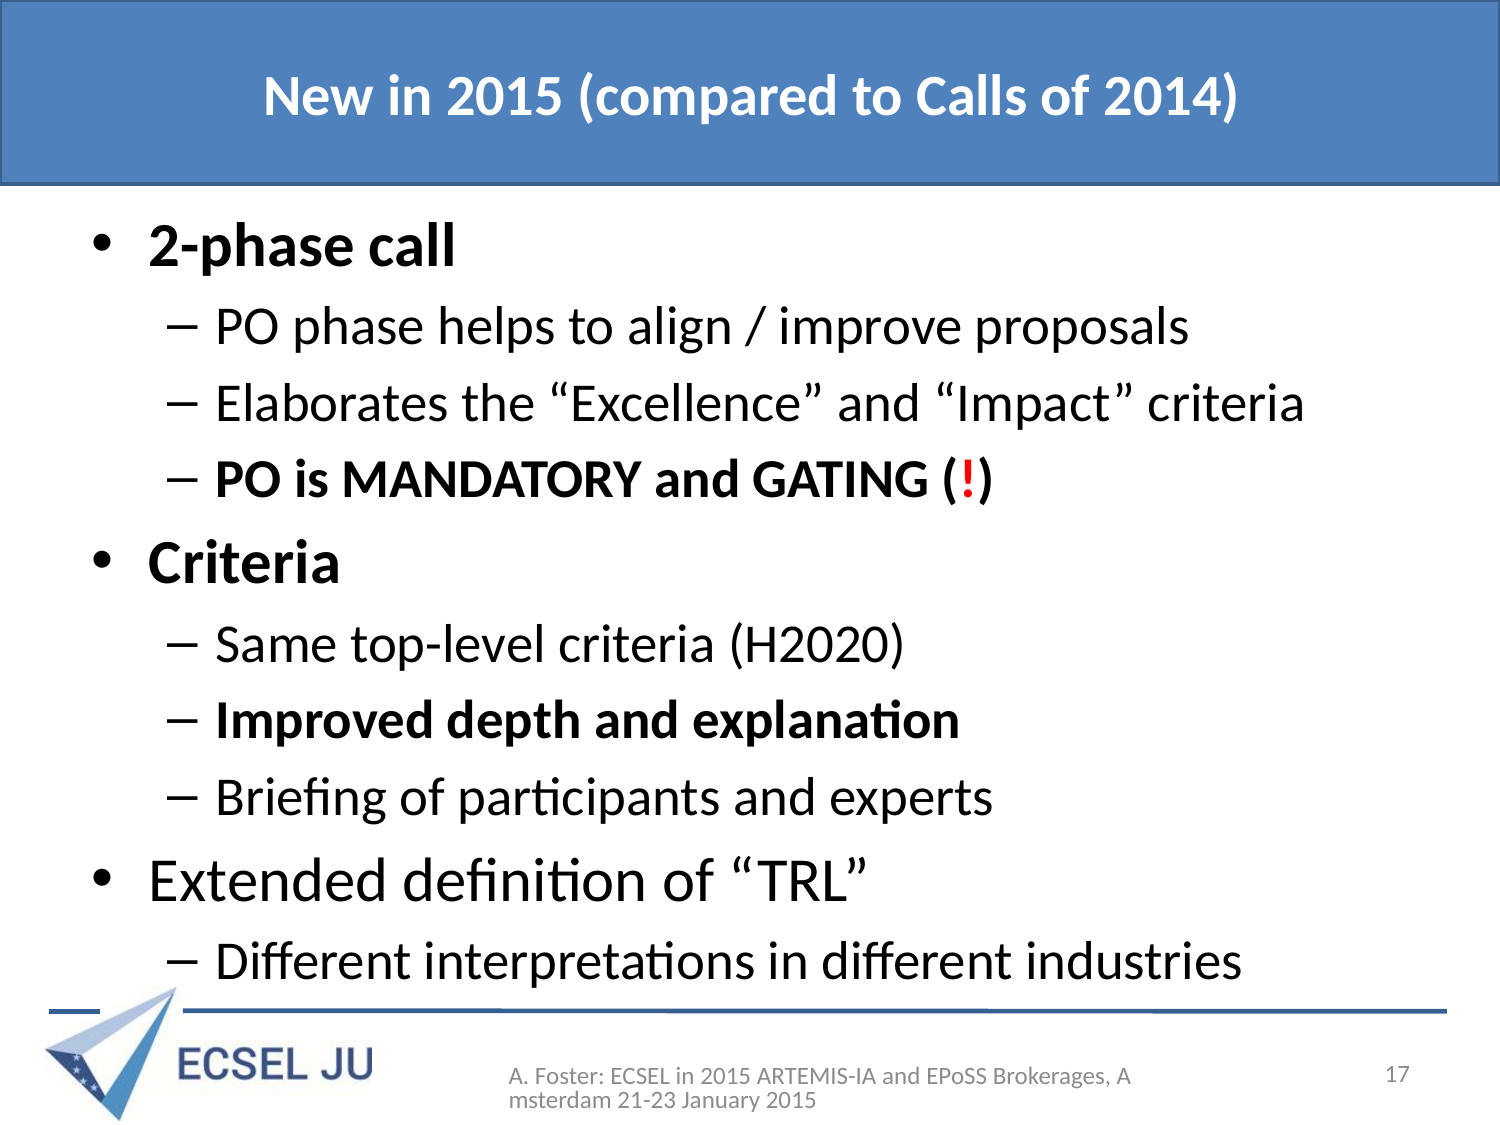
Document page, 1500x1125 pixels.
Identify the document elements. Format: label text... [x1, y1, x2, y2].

footer A. Foster: ECSEL in 2015 ARTEMIS-IA and EPoSS Brokerages, Amsterdam 21-23 January 2015 [493, 1044, 1165, 1104]
slide_number 17 [1345, 1042, 1425, 1103]
list 2-phase call PO phase helps to align / improve proposals Elaborates the “Excellence” and “Impact” criteria PO is MANDATORY and GATING (!) Criteria Same top-level criteria (H2020) Improved depth and explanation Briefing of participants and experts Extended definition of “TRL” Different interpretations in different industries [76, 196, 1424, 1000]
picture [45, 987, 372, 1121]
title New in 2015 (compared to Calls of 2014) [76, 0, 1427, 186]
